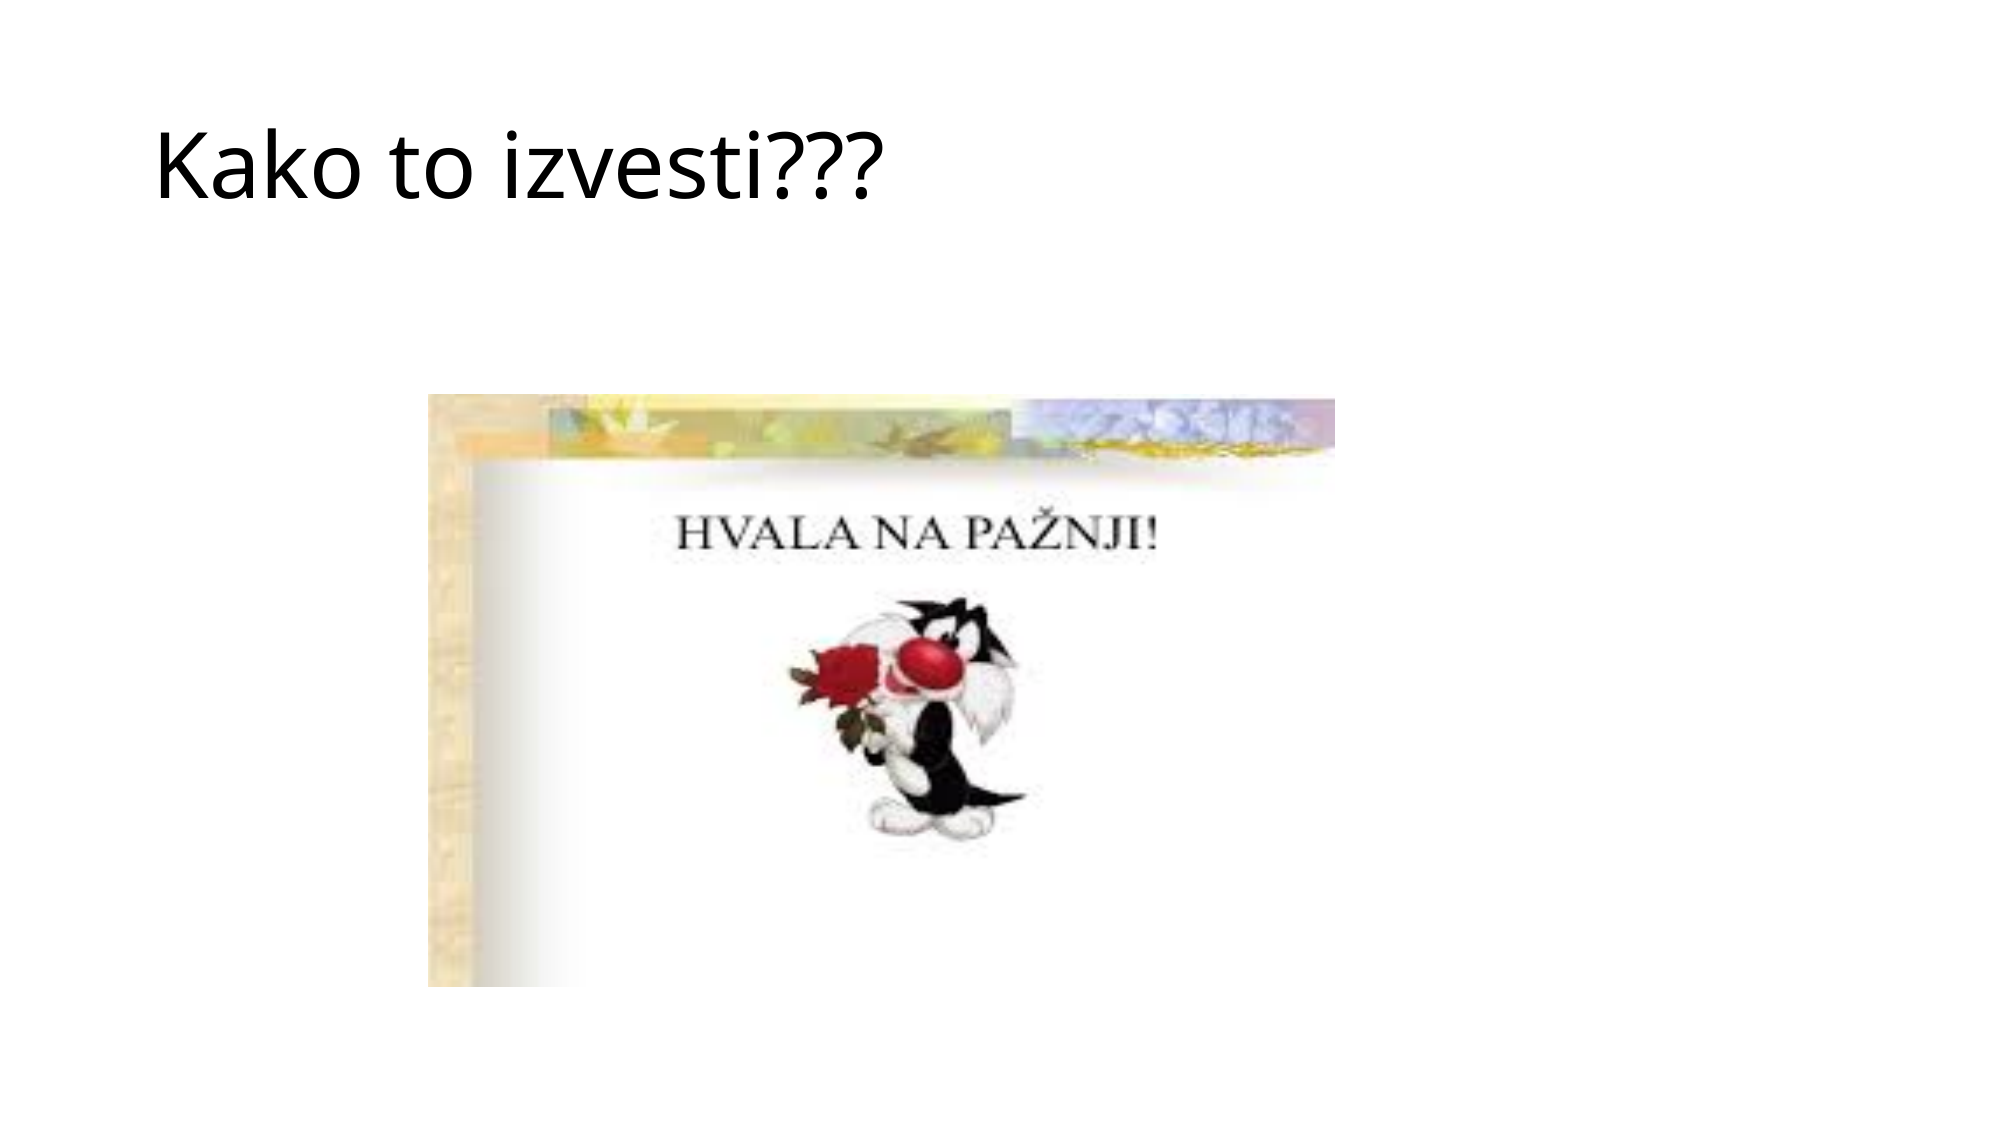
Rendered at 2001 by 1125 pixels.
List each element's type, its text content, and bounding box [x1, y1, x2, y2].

title Kako to izvesti??? [137, 59, 1863, 278]
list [428, 394, 1335, 987]
